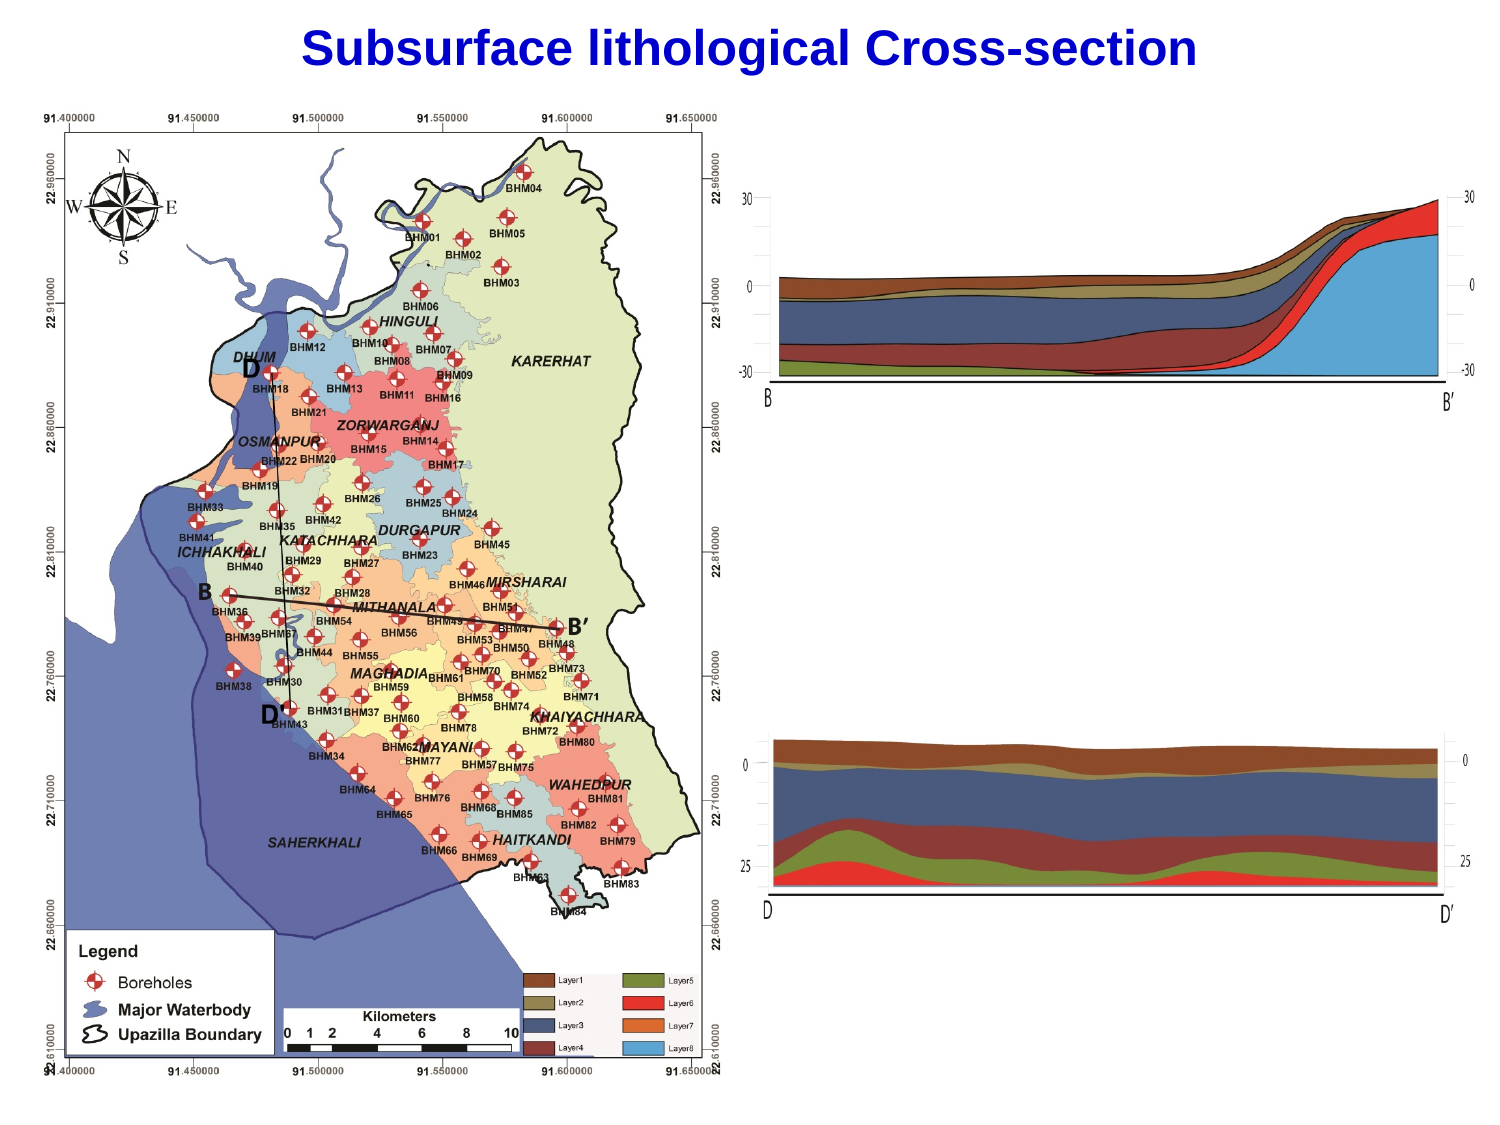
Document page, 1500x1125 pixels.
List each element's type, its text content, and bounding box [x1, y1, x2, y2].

picture [24, 97, 1484, 1088]
title Subsurface lithological Cross-section [75, 3, 1425, 88]
